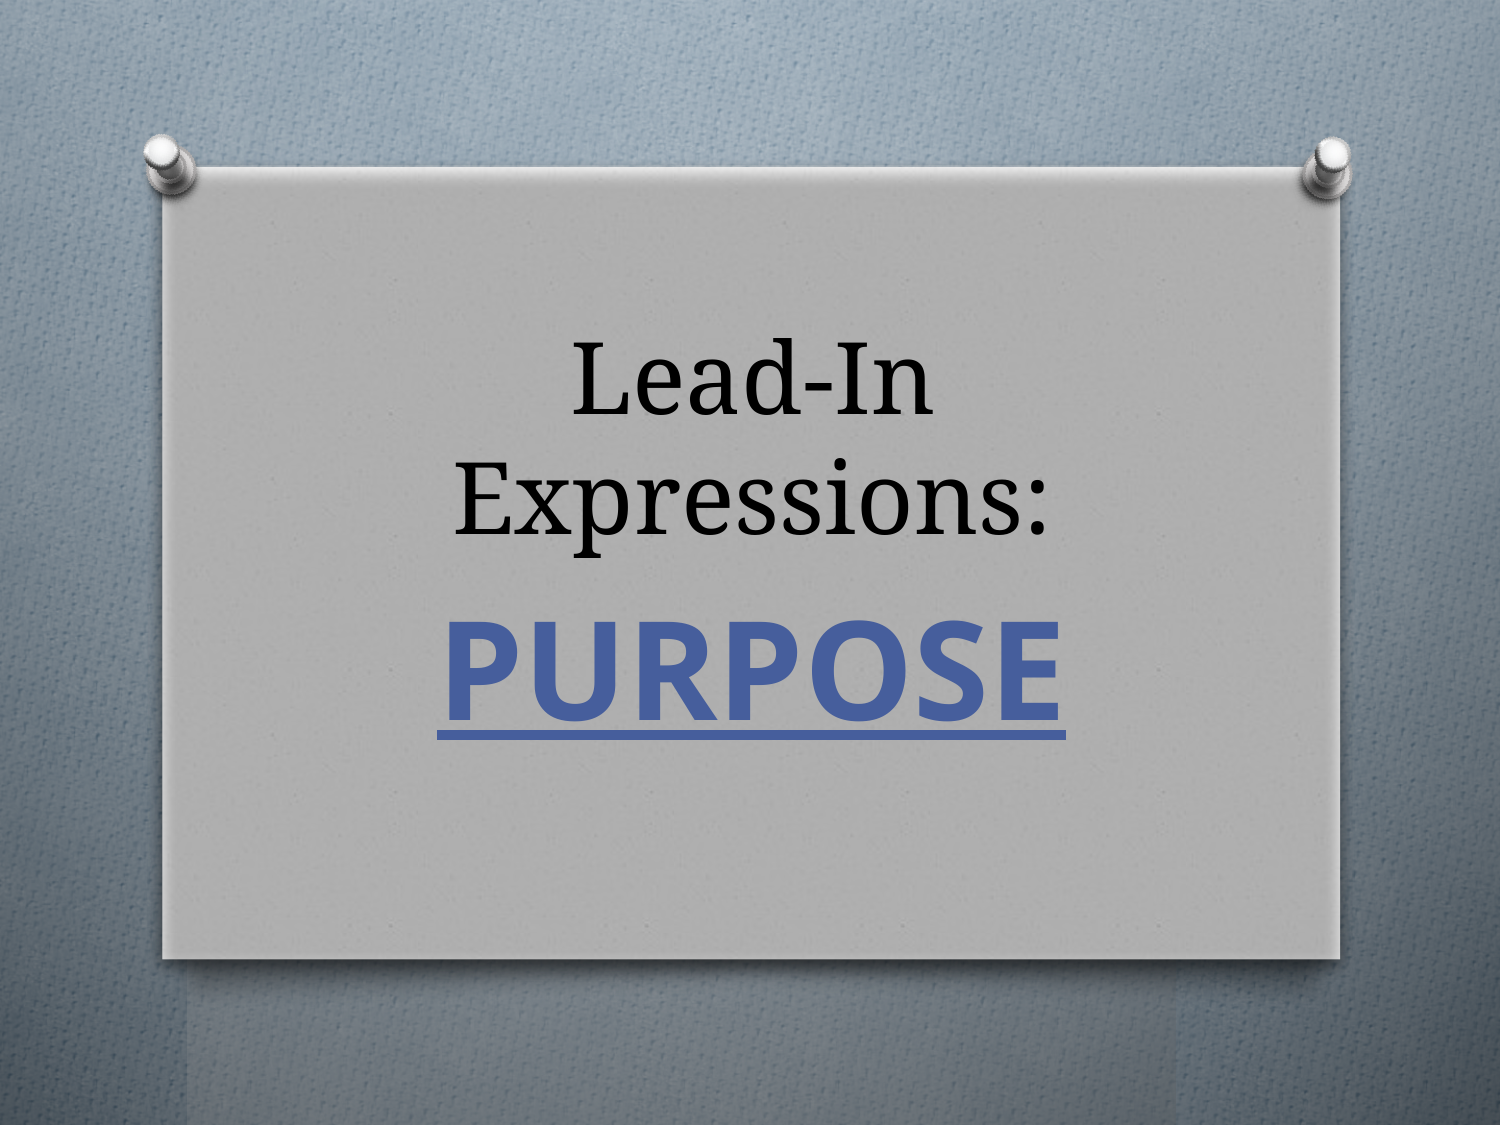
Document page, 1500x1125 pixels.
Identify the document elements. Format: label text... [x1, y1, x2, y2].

picture [112, 100, 235, 224]
picture [1274, 109, 1396, 230]
subtitle PURPOSE [283, 575, 1221, 825]
title Lead-In Expressions: [283, 262, 1223, 563]
